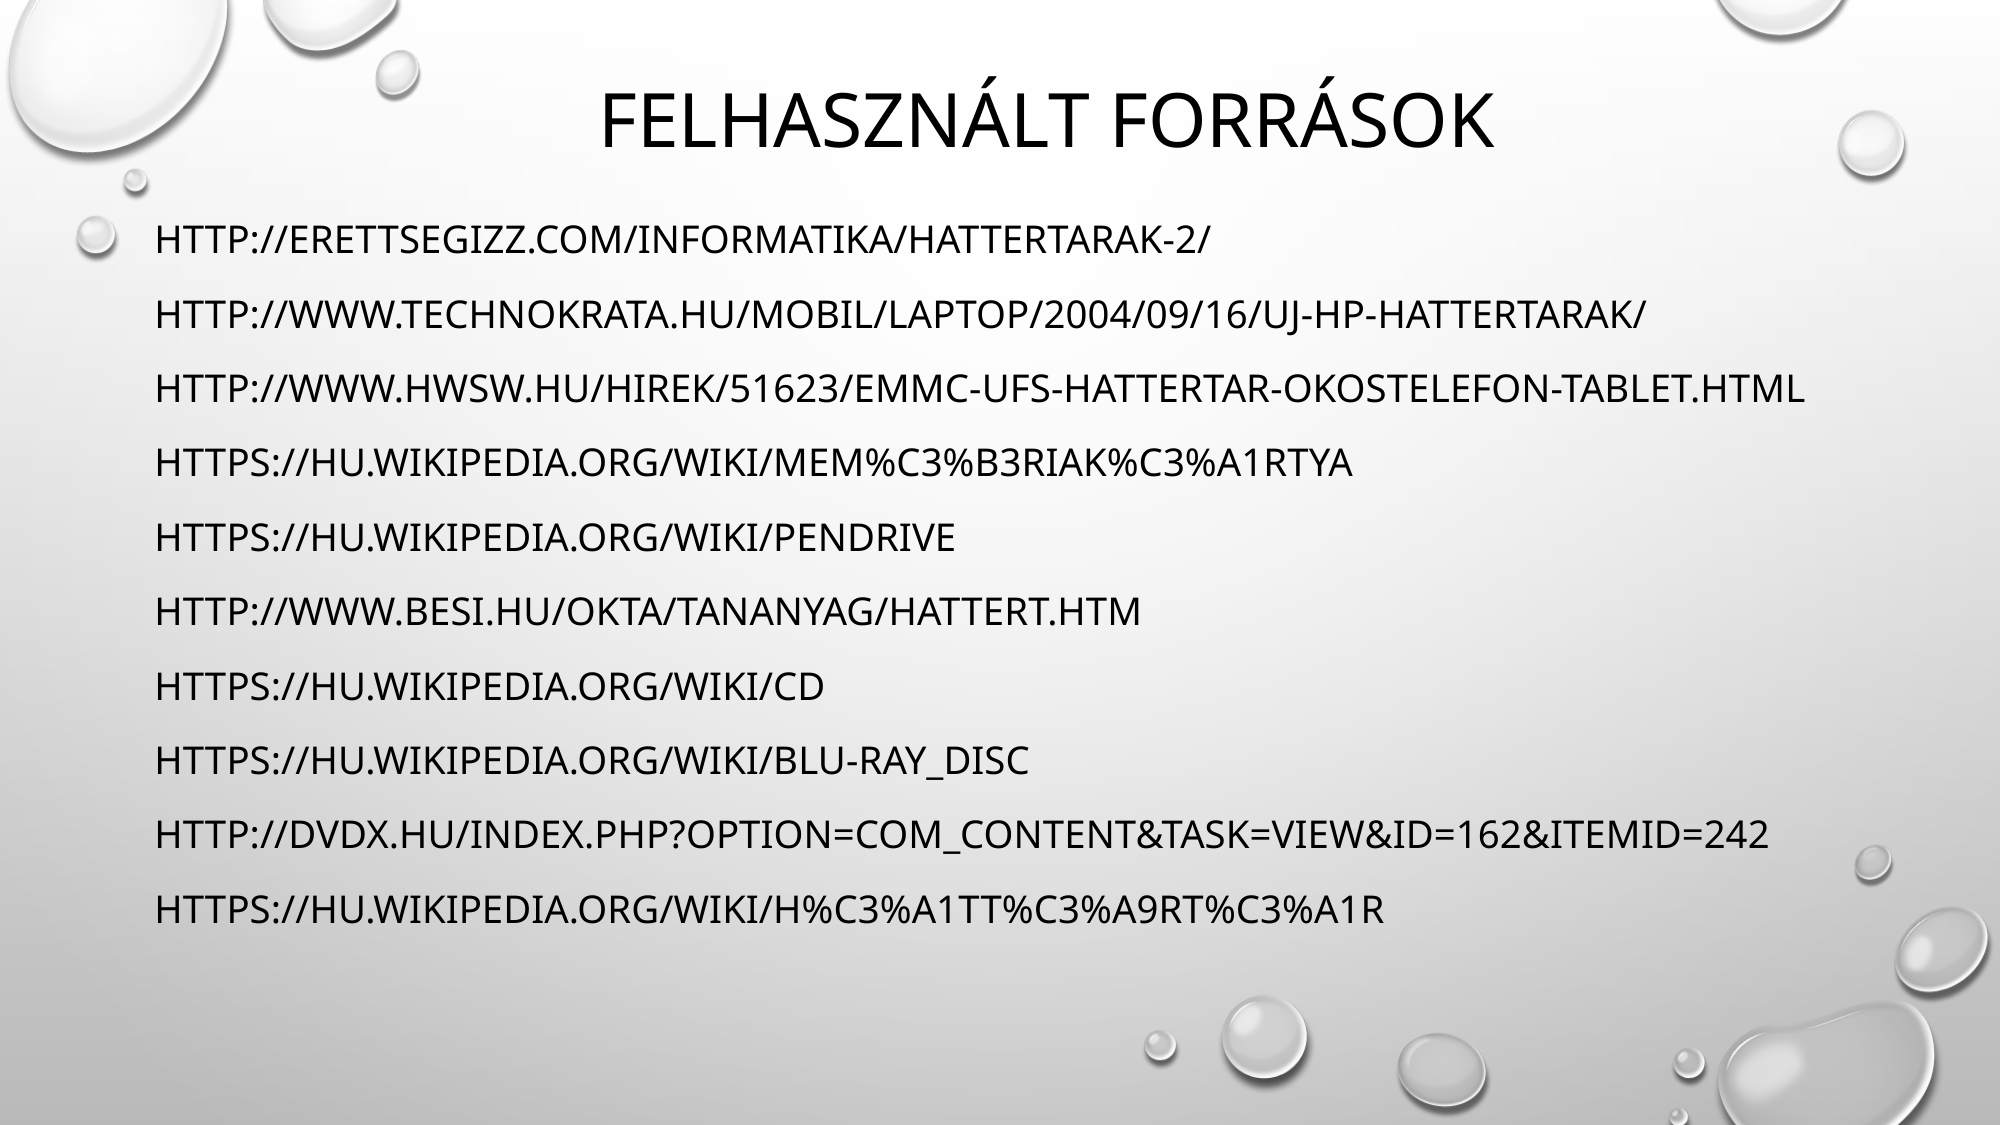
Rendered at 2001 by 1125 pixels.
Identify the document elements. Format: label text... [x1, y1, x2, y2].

title Felhasznált források [519, 57, 1593, 191]
picture [0, 0, 2000, 1125]
list http://erettsegizz.com/informatika/hattertarak-2/ http://www.technokrata.hu/mobil/laptop/2004/09/16/uj-hp-hattertarak/ http://www.hwsw.hu/hirek/51623/emmc-ufs-hattertar-okostelefon-tablet.html https://hu.wikipedia.org/wiki/Mem%C3%B3riak%C3%A1rtya https://hu.wikipedia.org/wiki/Pendrive http://www.besi.hu/okta/Tananyag/hattert.htm https://hu.wikipedia.org/wiki/CD https://hu.wikipedia.org/wiki/Blu-ray_disc http://dvdx.hu/index.php?option=com_content&task=view&id=162&Itemid=242 https://hu.wikipedia.org/wiki/H%C3%A1tt%C3%A9rt%C3%A1r [139, 198, 1840, 981]
